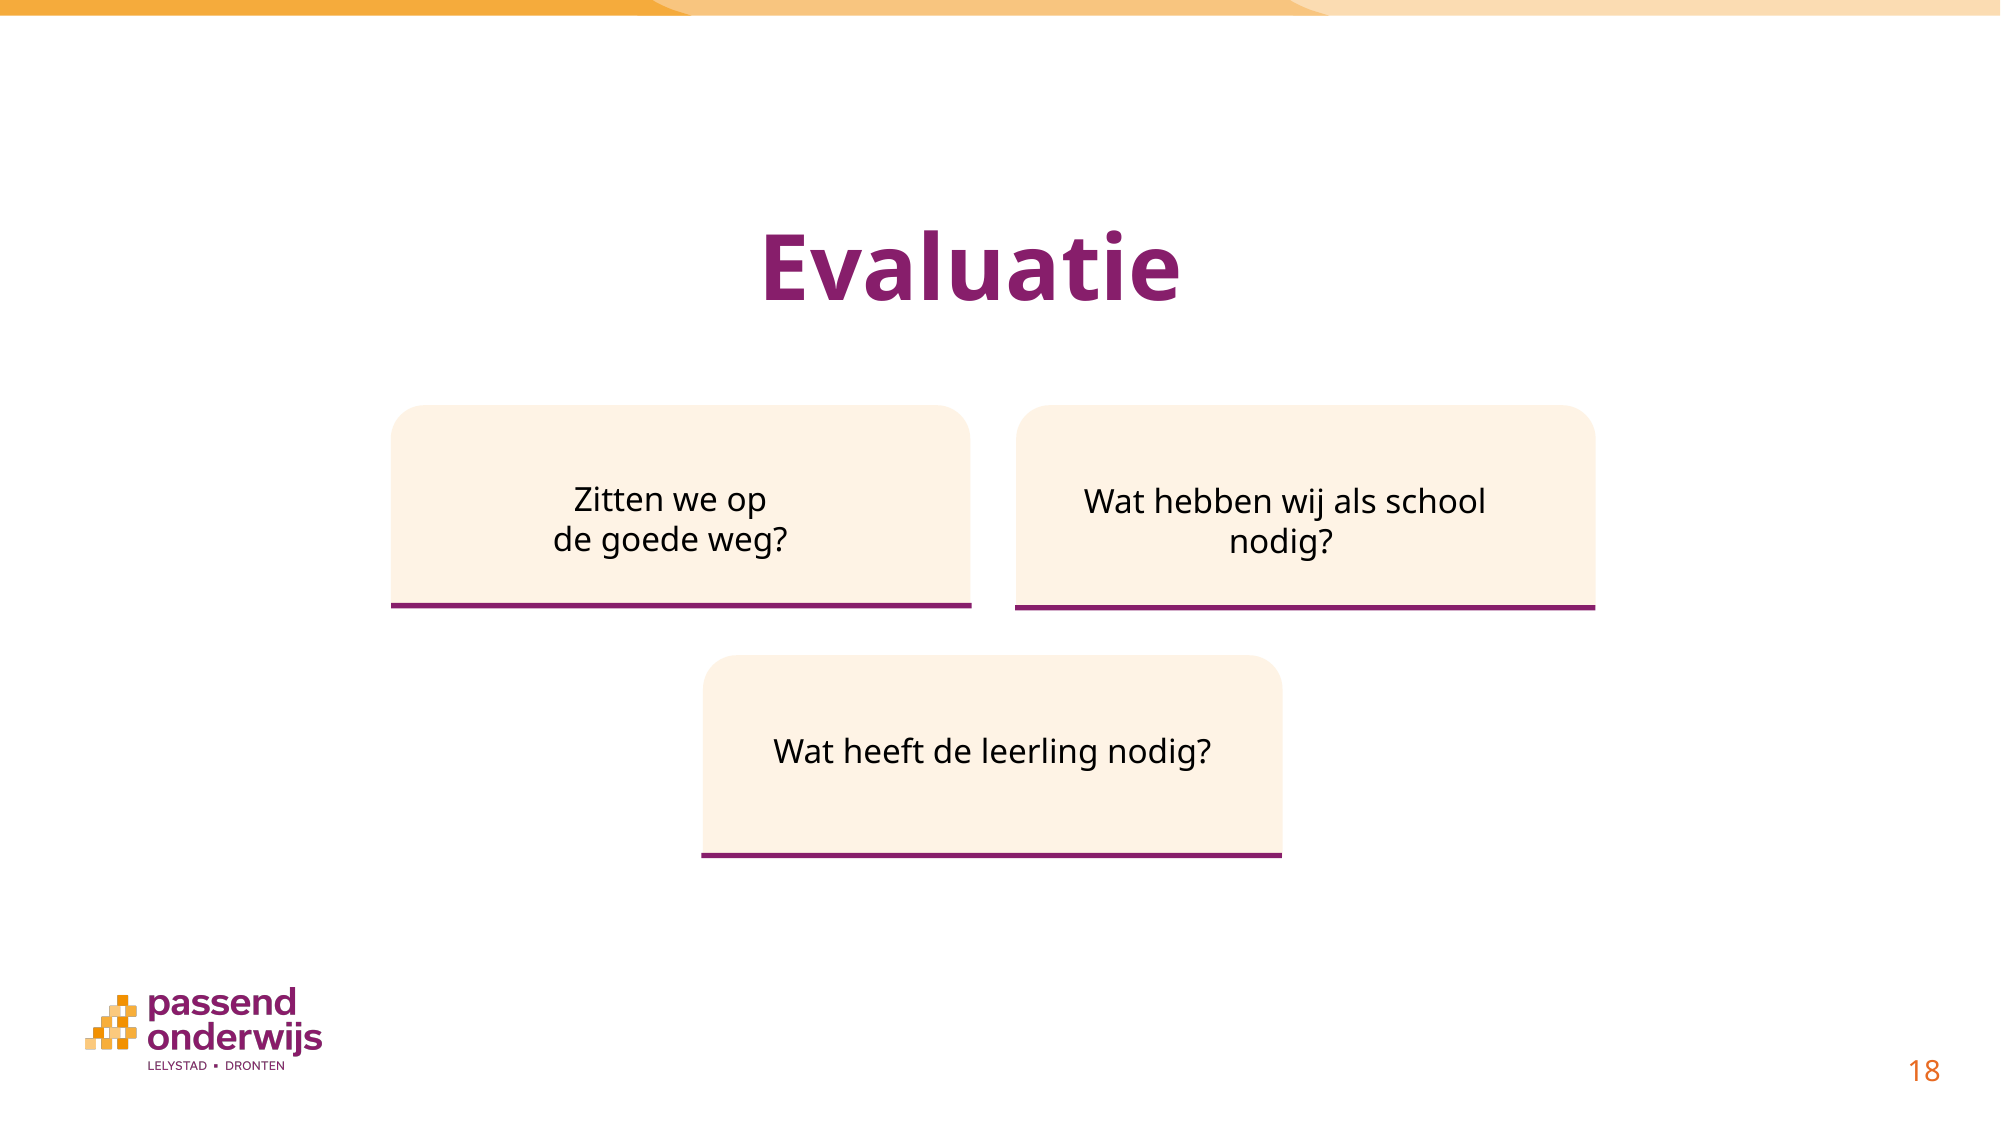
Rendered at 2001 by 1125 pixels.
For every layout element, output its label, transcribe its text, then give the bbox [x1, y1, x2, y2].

text_box [701, 654, 1284, 858]
text_box [390, 602, 973, 609]
text_box [389, 404, 972, 608]
text_box Wat heeft de leerling nodig? [715, 722, 1270, 818]
text_box [700, 852, 1283, 859]
text_box Wat hebben wij als school nodig? [1038, 472, 1532, 604]
picture [85, 987, 322, 1070]
text_box Evaluatie [743, 201, 1199, 326]
text_box [1014, 604, 1596, 611]
text_box [1015, 404, 1597, 608]
text_box Zitten we op de goede weg? [462, 470, 879, 602]
